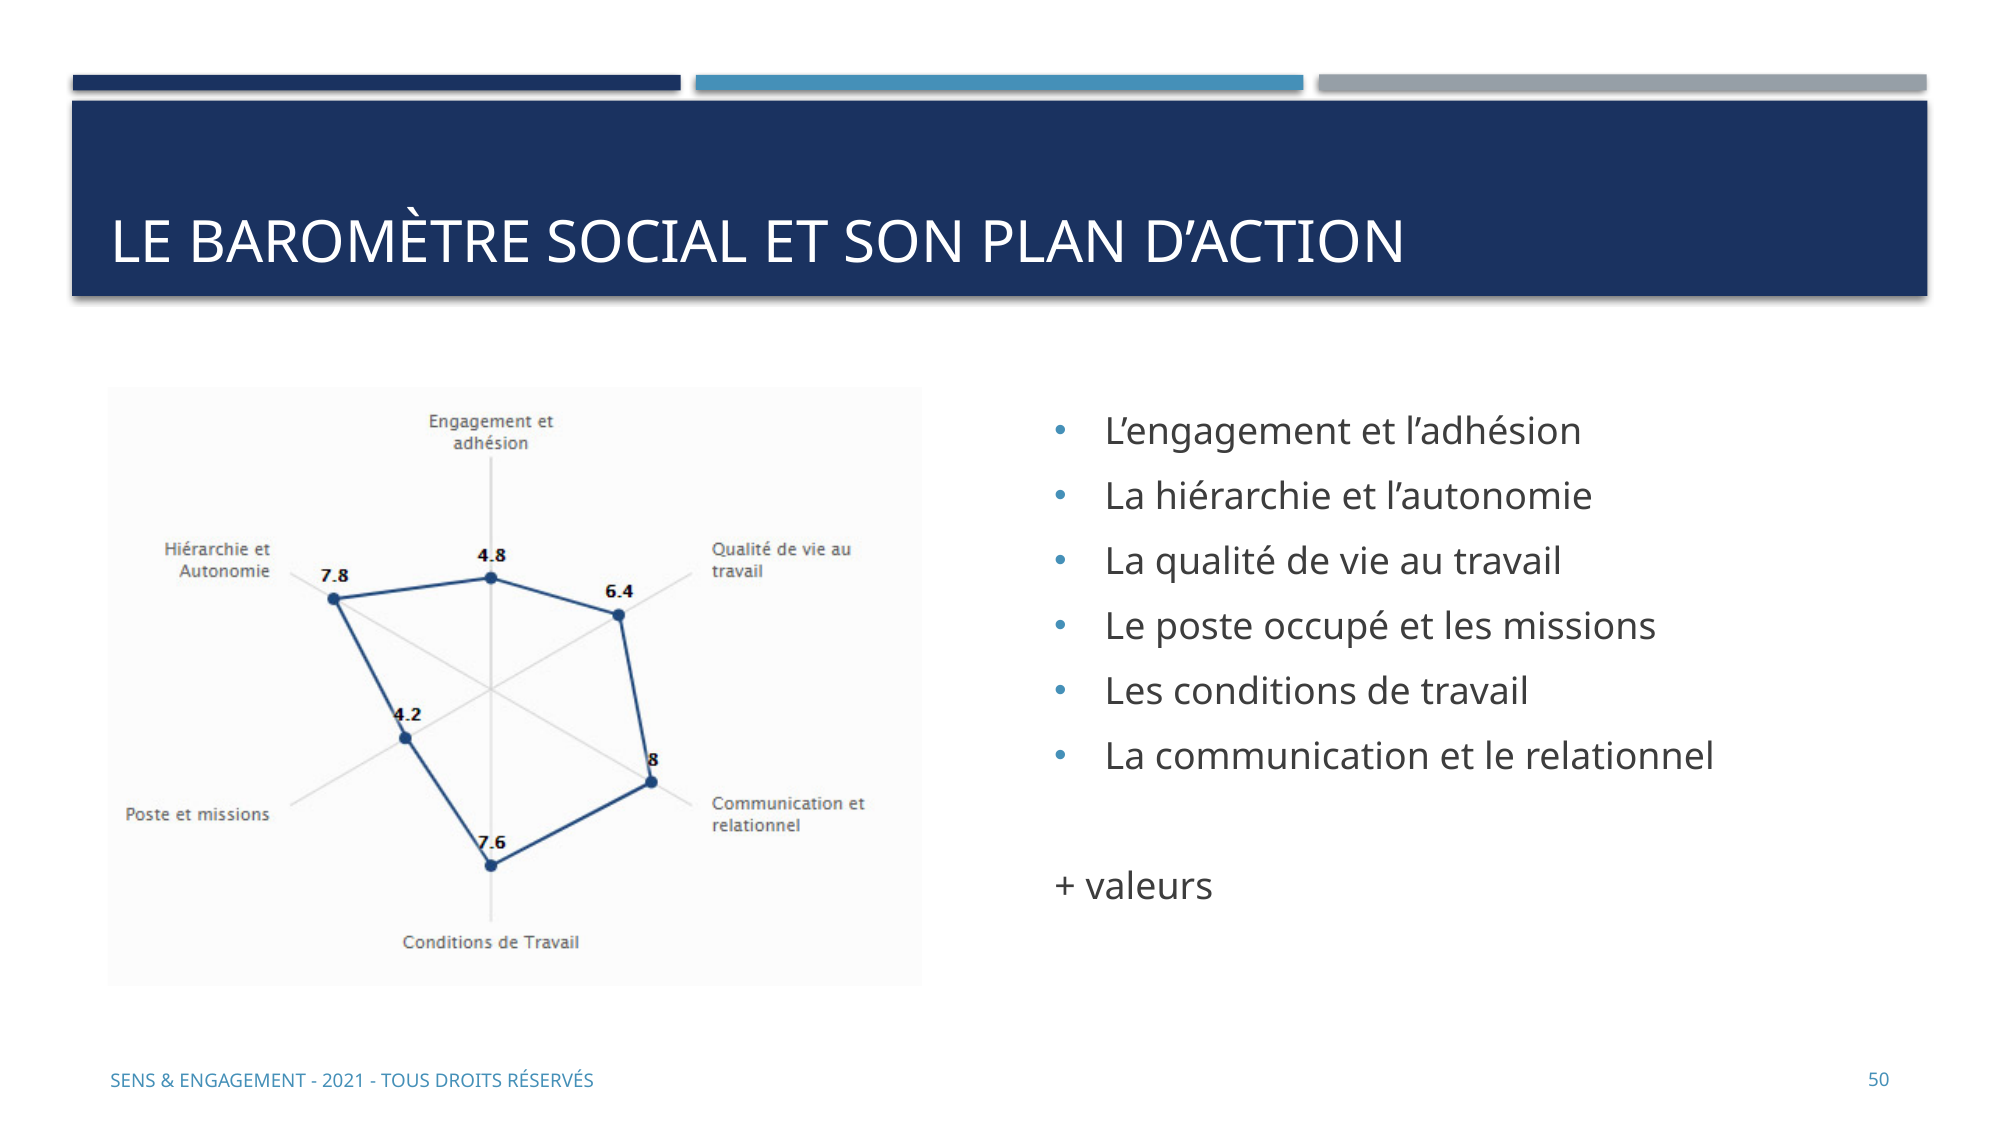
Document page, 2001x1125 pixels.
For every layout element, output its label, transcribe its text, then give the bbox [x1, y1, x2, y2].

title Le baromètre social et son plan d’action [95, 115, 1905, 282]
slide_number 50 [1732, 1050, 1905, 1110]
list L’engagement et l’adhésion La hiérarchie et l’autonomie La qualité de vie au travail Le poste occupé et les missions Les conditions de travail La communication et le relationnel + valeurs [1039, 357, 1905, 1022]
footer Sens & Engagement - 2021 - Tous droits réservés [95, 1050, 1230, 1110]
picture [107, 386, 923, 987]
